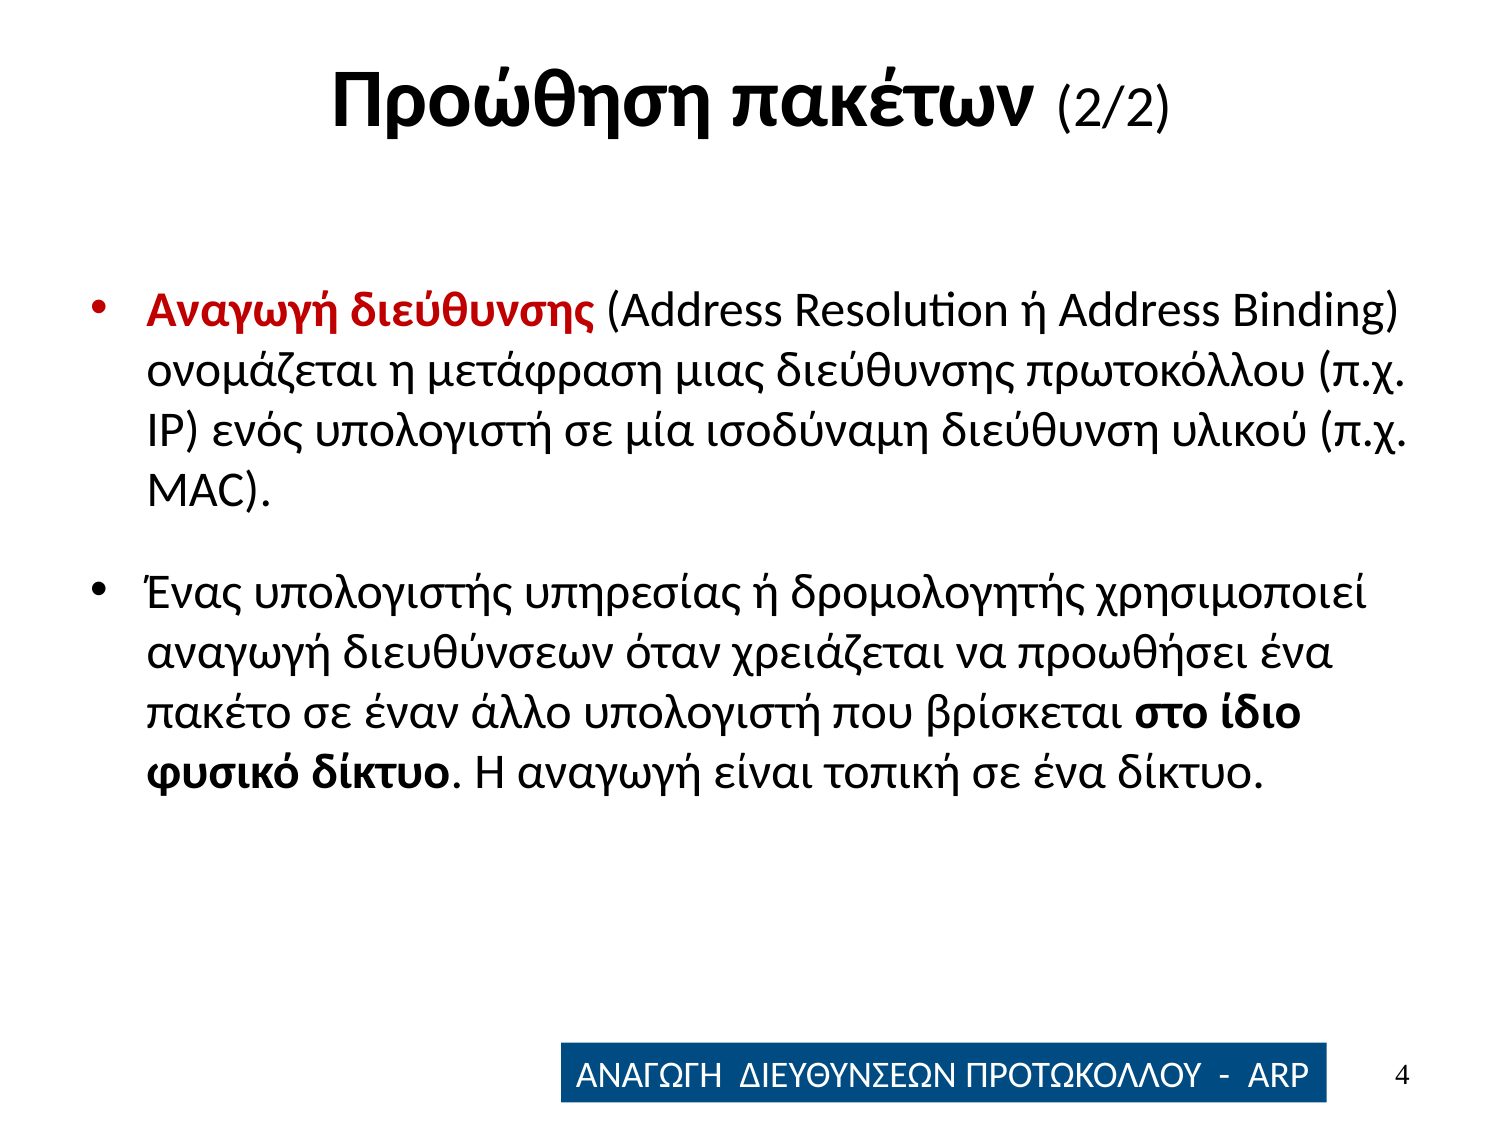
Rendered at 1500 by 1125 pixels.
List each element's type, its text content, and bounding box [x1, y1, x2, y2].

list Αναγωγή διεύθυνσης (Address Resolution ή Address Binding) ονομάζεται η μετάφραση μιας διεύθυνσης πρωτοκόλλου (π.χ. IP) ενός υπολογιστή σε μία ισοδύναμη διεύθυνση υλικού (π.χ. MAC). Ένας υπολογιστής υπηρεσίας ή δρομολογητής χρησιμοποιεί αναγωγή διευθύνσεων όταν χρειάζεται να προωθήσει ένα πακέτο σε έναν άλλο υπολογιστή που βρίσκεται στο ίδιο φυσικό δίκτυο. Η αναγωγή είναι τοπική σε ένα δίκτυο. [75, 196, 1425, 1024]
title Προώθηση πακέτων (2/2) [76, 19, 1427, 169]
slide_number 3 [1340, 1042, 1425, 1103]
